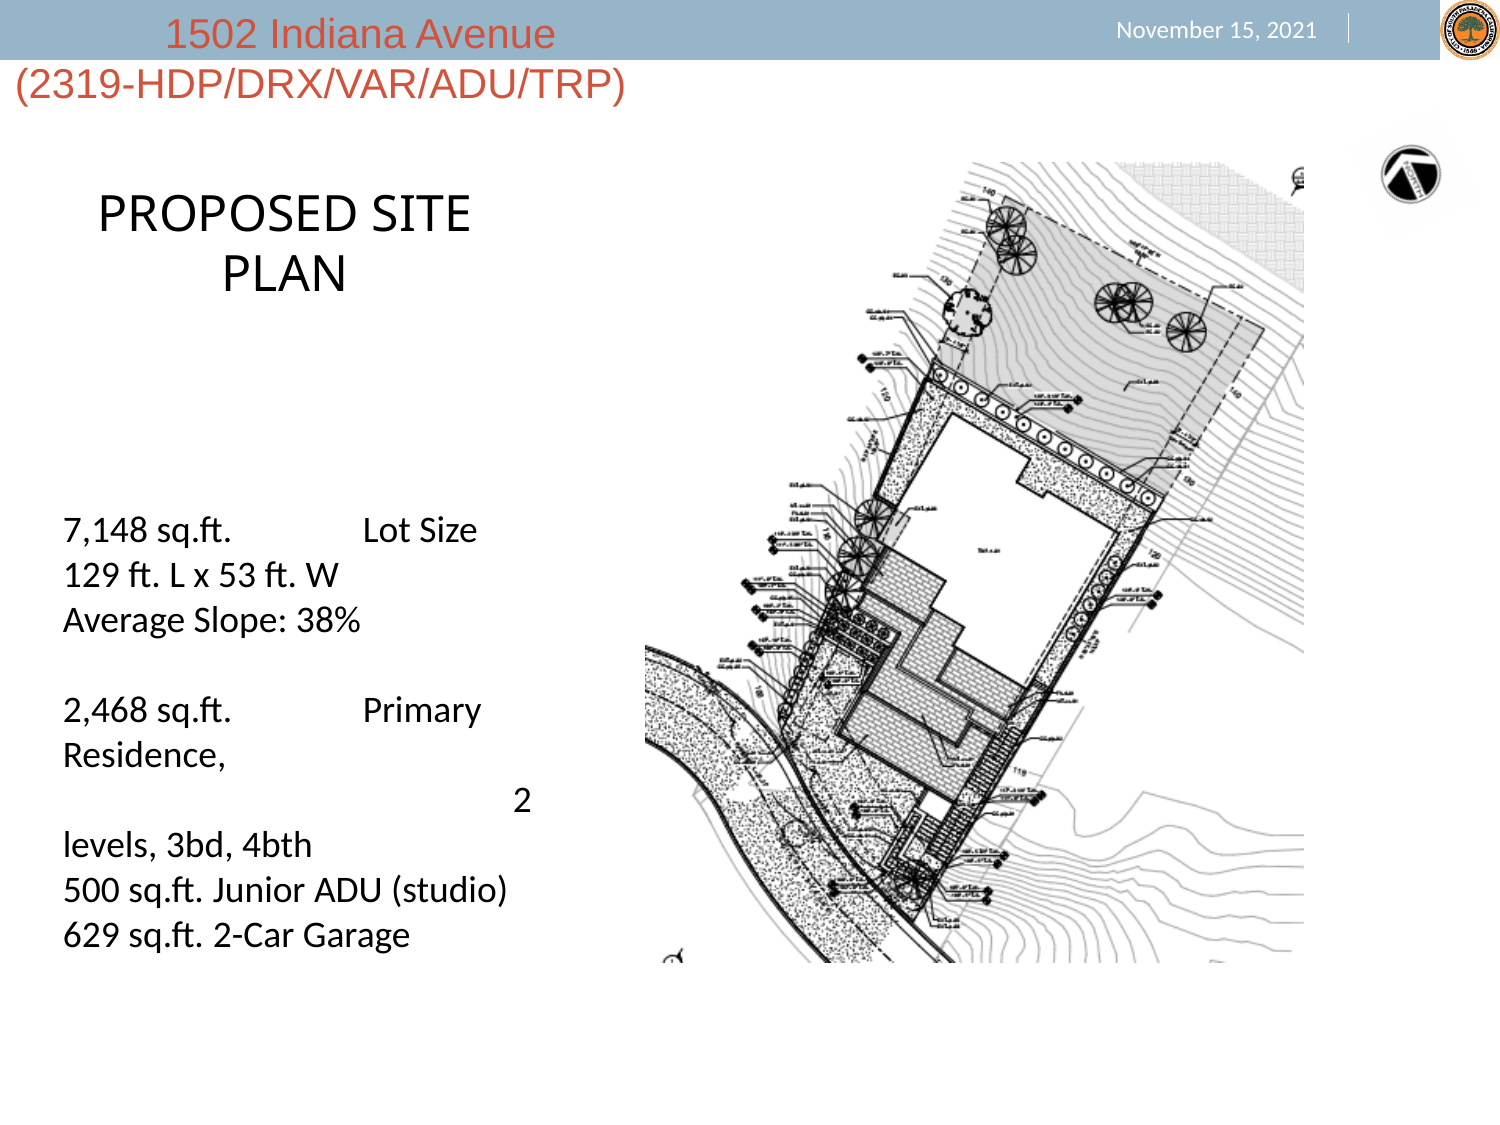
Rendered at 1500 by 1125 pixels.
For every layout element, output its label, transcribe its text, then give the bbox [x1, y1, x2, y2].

text_box [17, 81, 727, 644]
picture [645, 162, 1304, 963]
picture [1440, 0, 1500, 60]
text_box PROPOSED SITE PLAN [56, 173, 514, 309]
picture [1348, 108, 1479, 240]
text_box 7,148 sq.ft. Lot Size 129 ft. L x 53 ft. W Average Slope: 38% 2,468 sq.ft. Primary Residence, 2 levels, 3bd, 4bth 500 sq.ft. Junior ADU (studio) 629 sq.ft. 2-Car Garage [48, 497, 608, 962]
